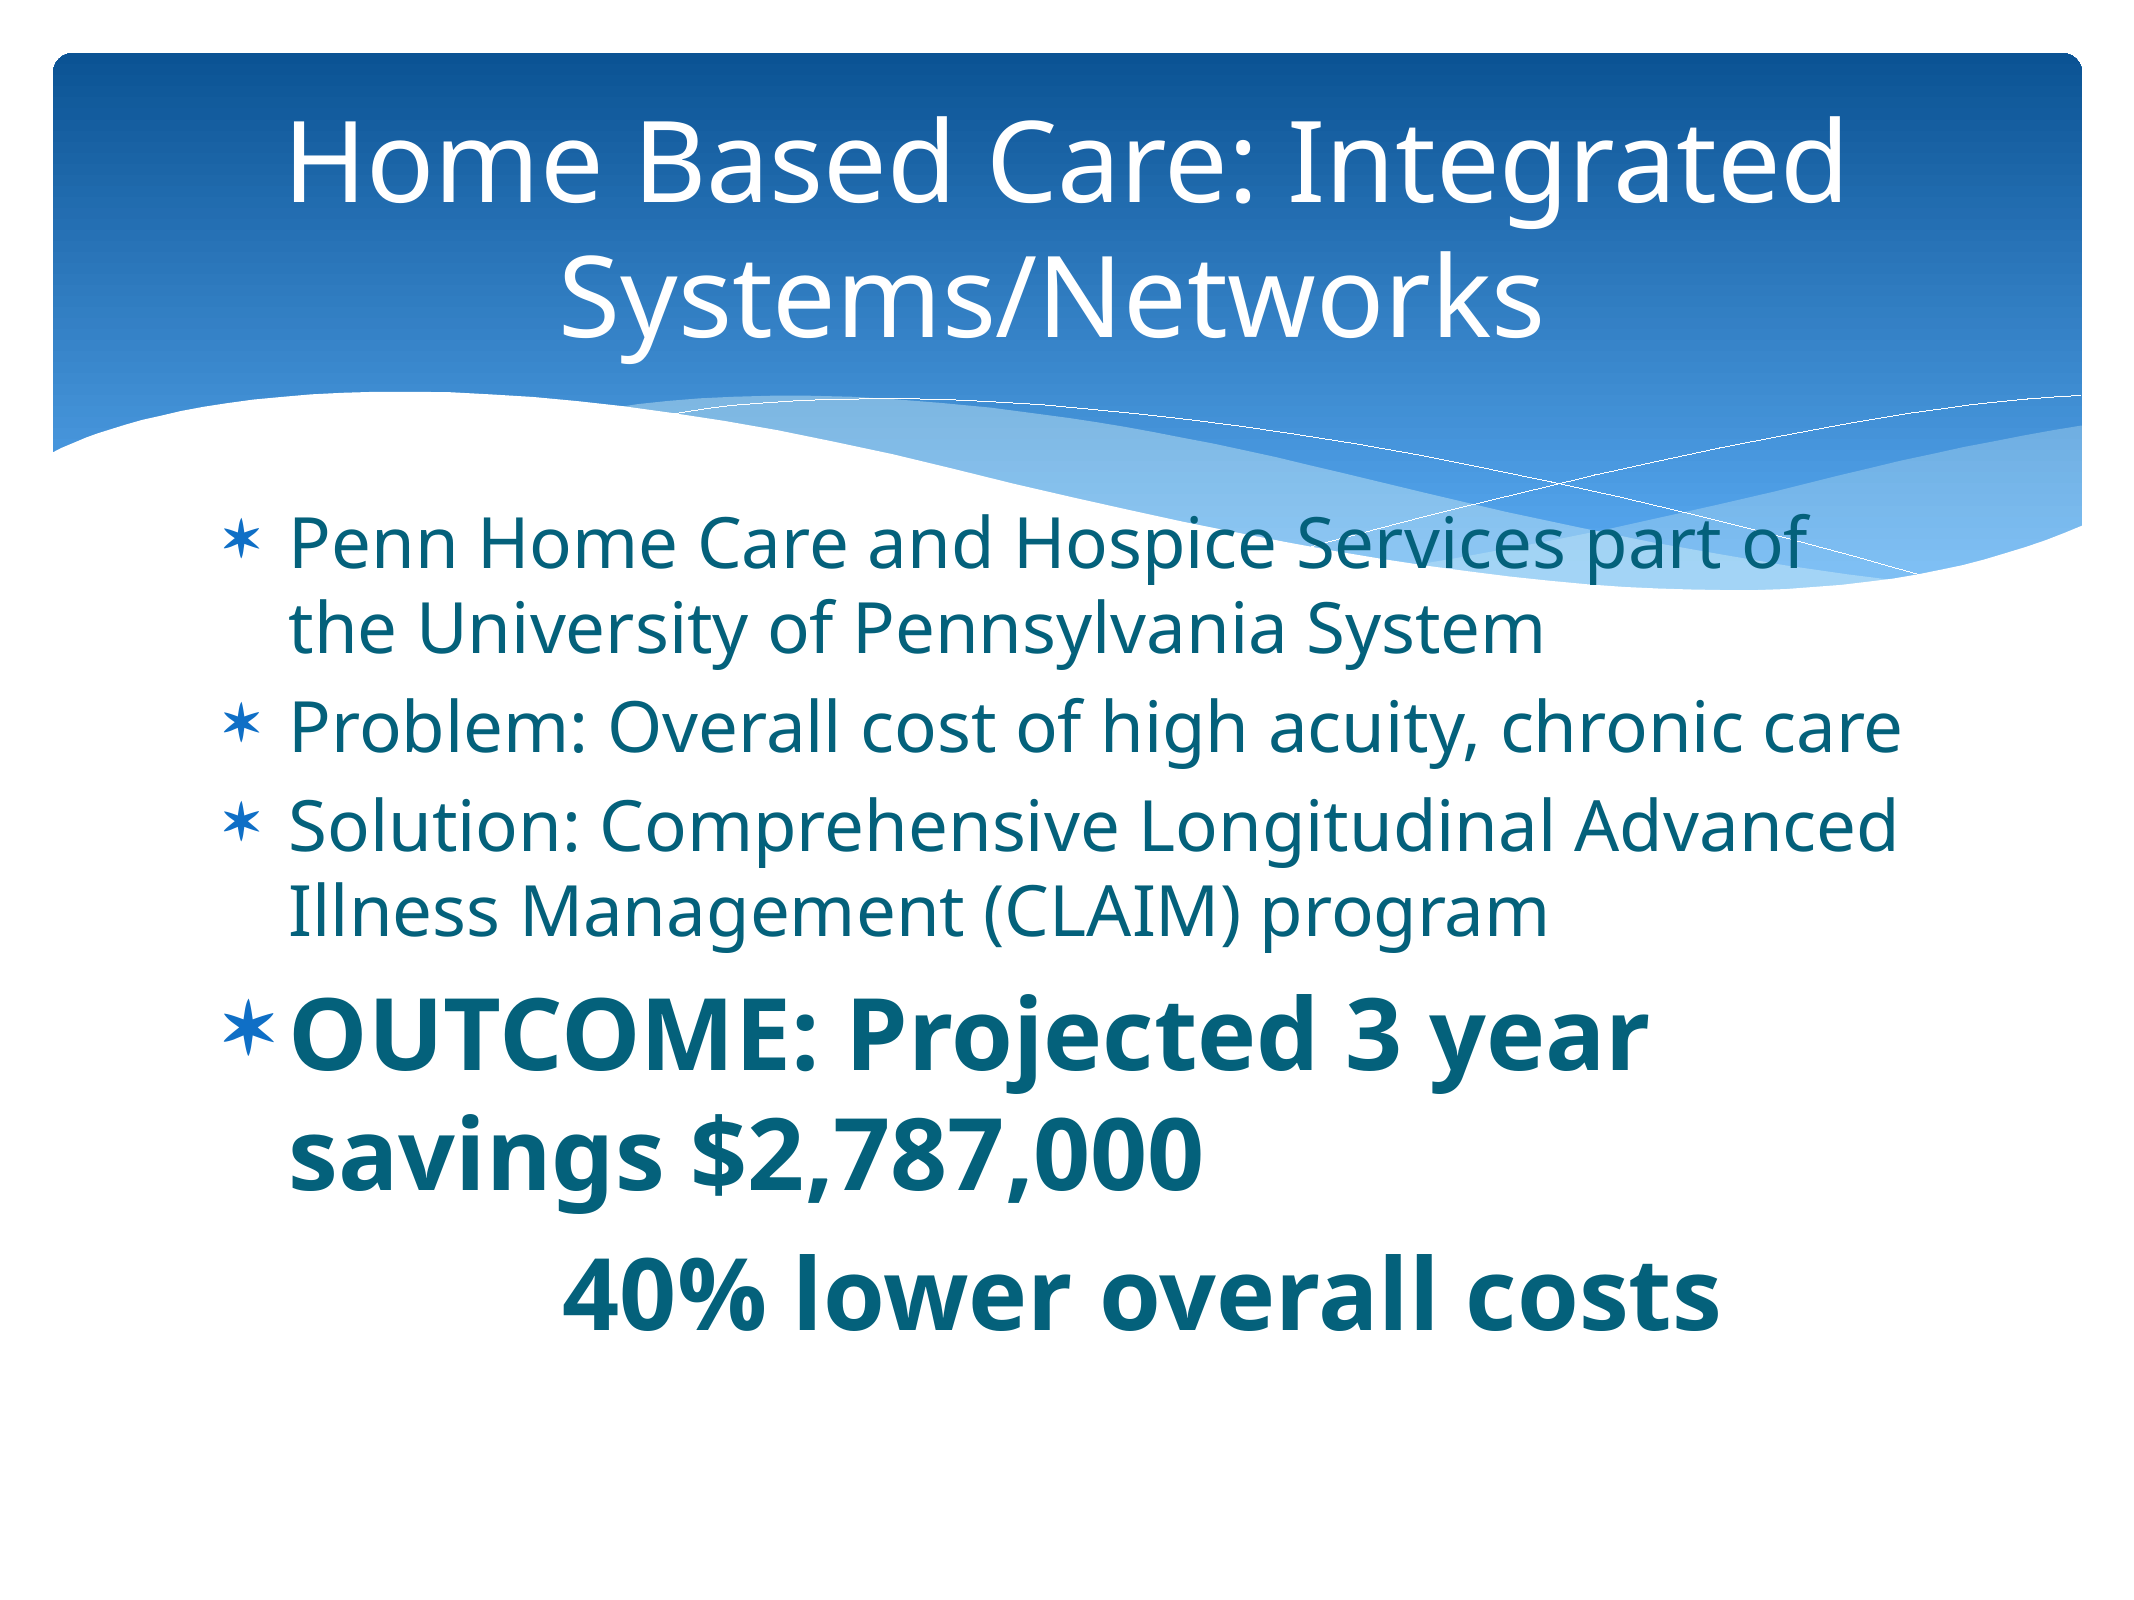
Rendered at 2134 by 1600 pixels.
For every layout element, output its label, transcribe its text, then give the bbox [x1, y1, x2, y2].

list Penn Home Care and Hospice Services part of the University of Pennsylvania System Problem: Overall cost of high acuity, chronic care Solution: Comprehensive Longitudinal Advanced Illness Management (CLAIM) program OUTCOME: Projected 3 year savings $2,787,000 40% lower overall costs [203, 487, 1932, 1430]
title Home Based Care: Integrated Systems/Networks [106, 78, 2027, 372]
